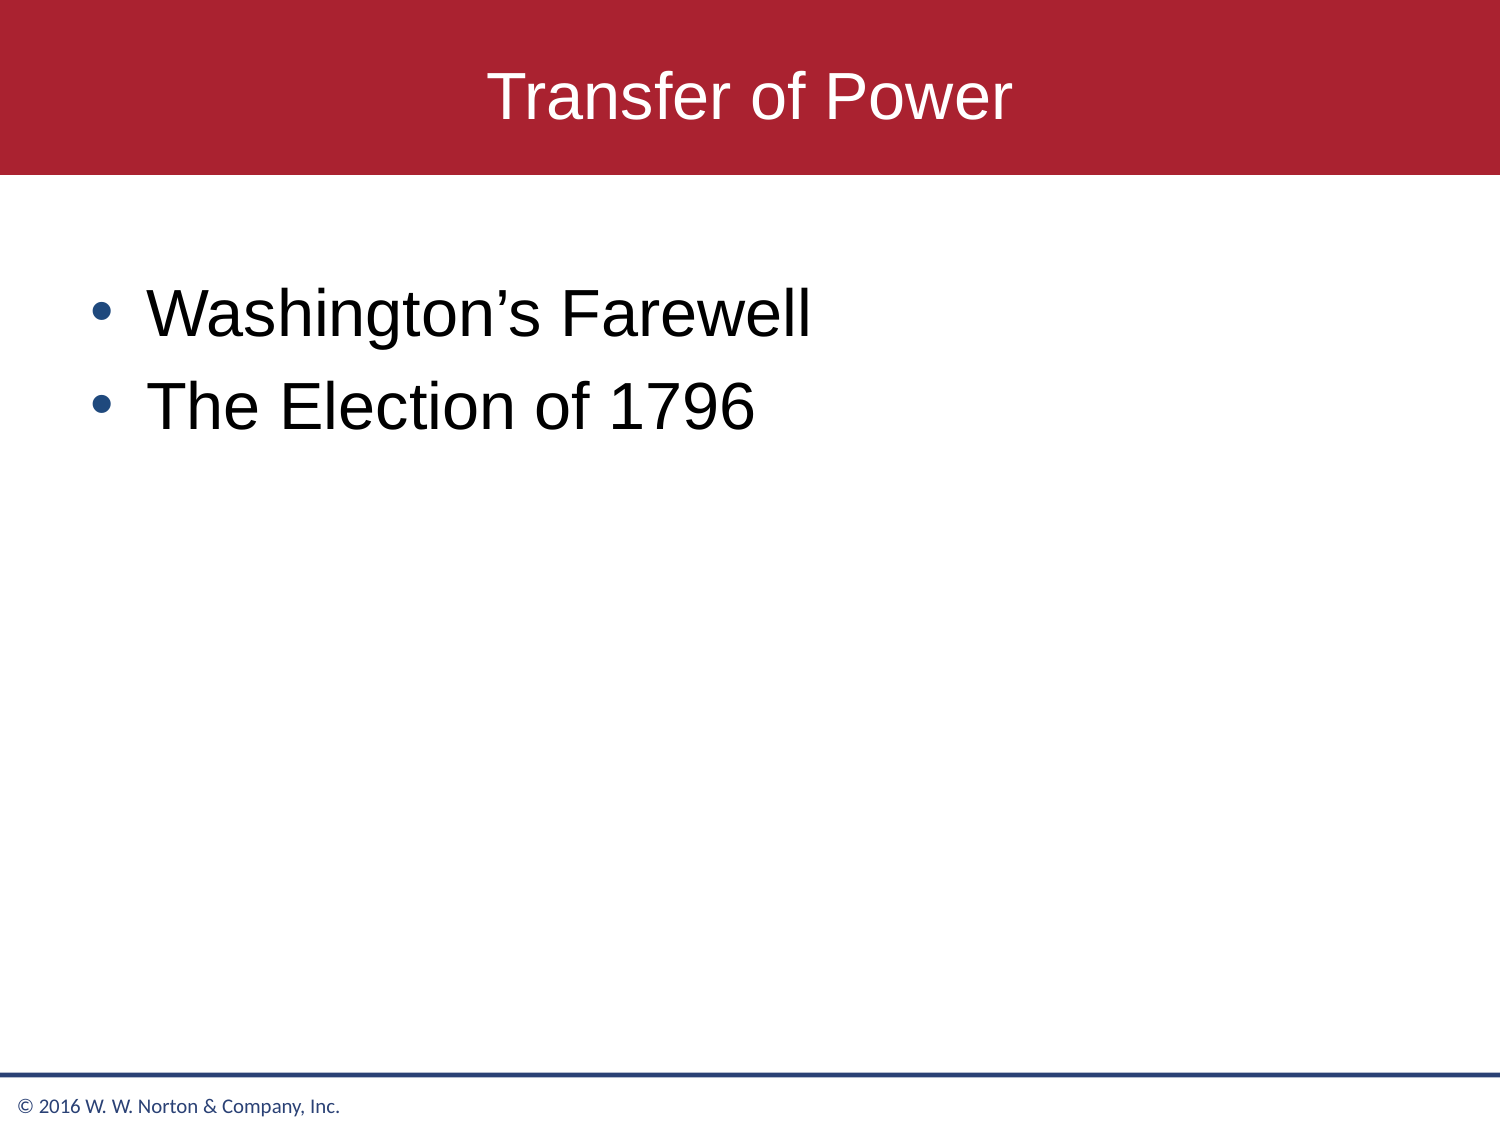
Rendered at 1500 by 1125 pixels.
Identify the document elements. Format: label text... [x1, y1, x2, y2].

title Transfer of Power [75, 45, 1425, 233]
list Washington’s Farewell The Election of 1796 [75, 262, 1425, 1005]
